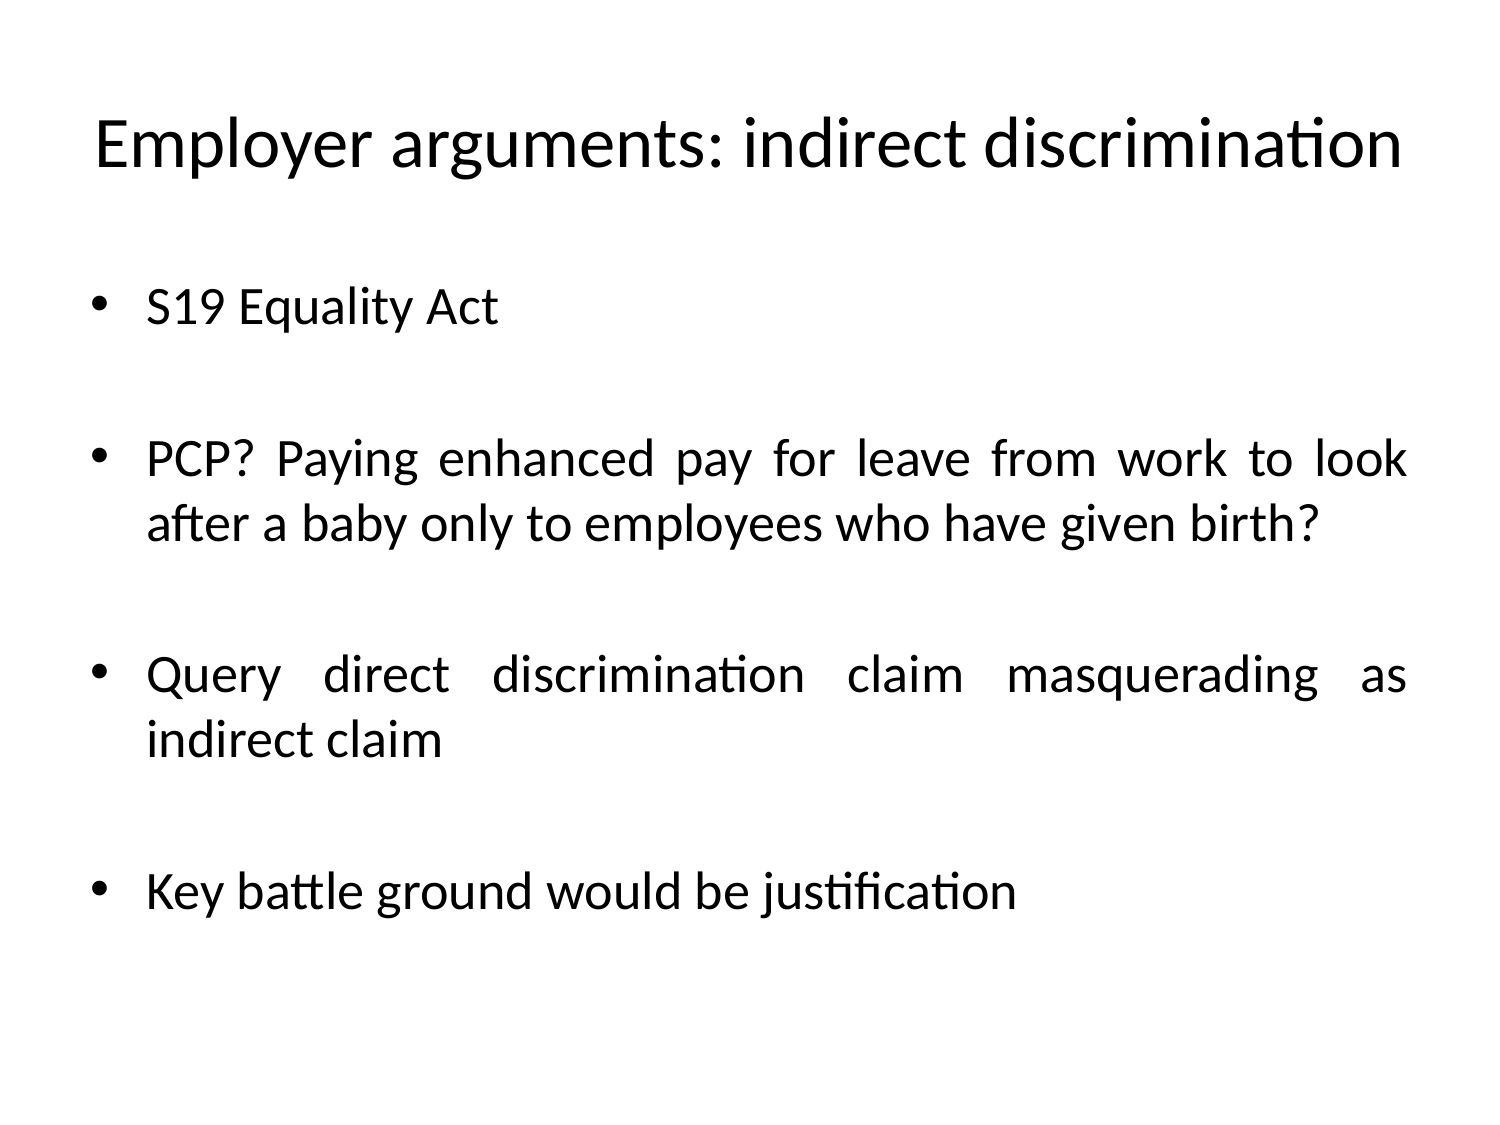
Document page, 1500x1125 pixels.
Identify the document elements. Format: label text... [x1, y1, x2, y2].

list S19 Equality Act PCP? Paying enhanced pay for leave from work to look after a baby only to employees who have given birth? Query direct discrimination claim masquerading as indirect claim Key battle ground would be justification [75, 262, 1425, 1005]
title Employer arguments: indirect discrimination [75, 45, 1425, 233]
